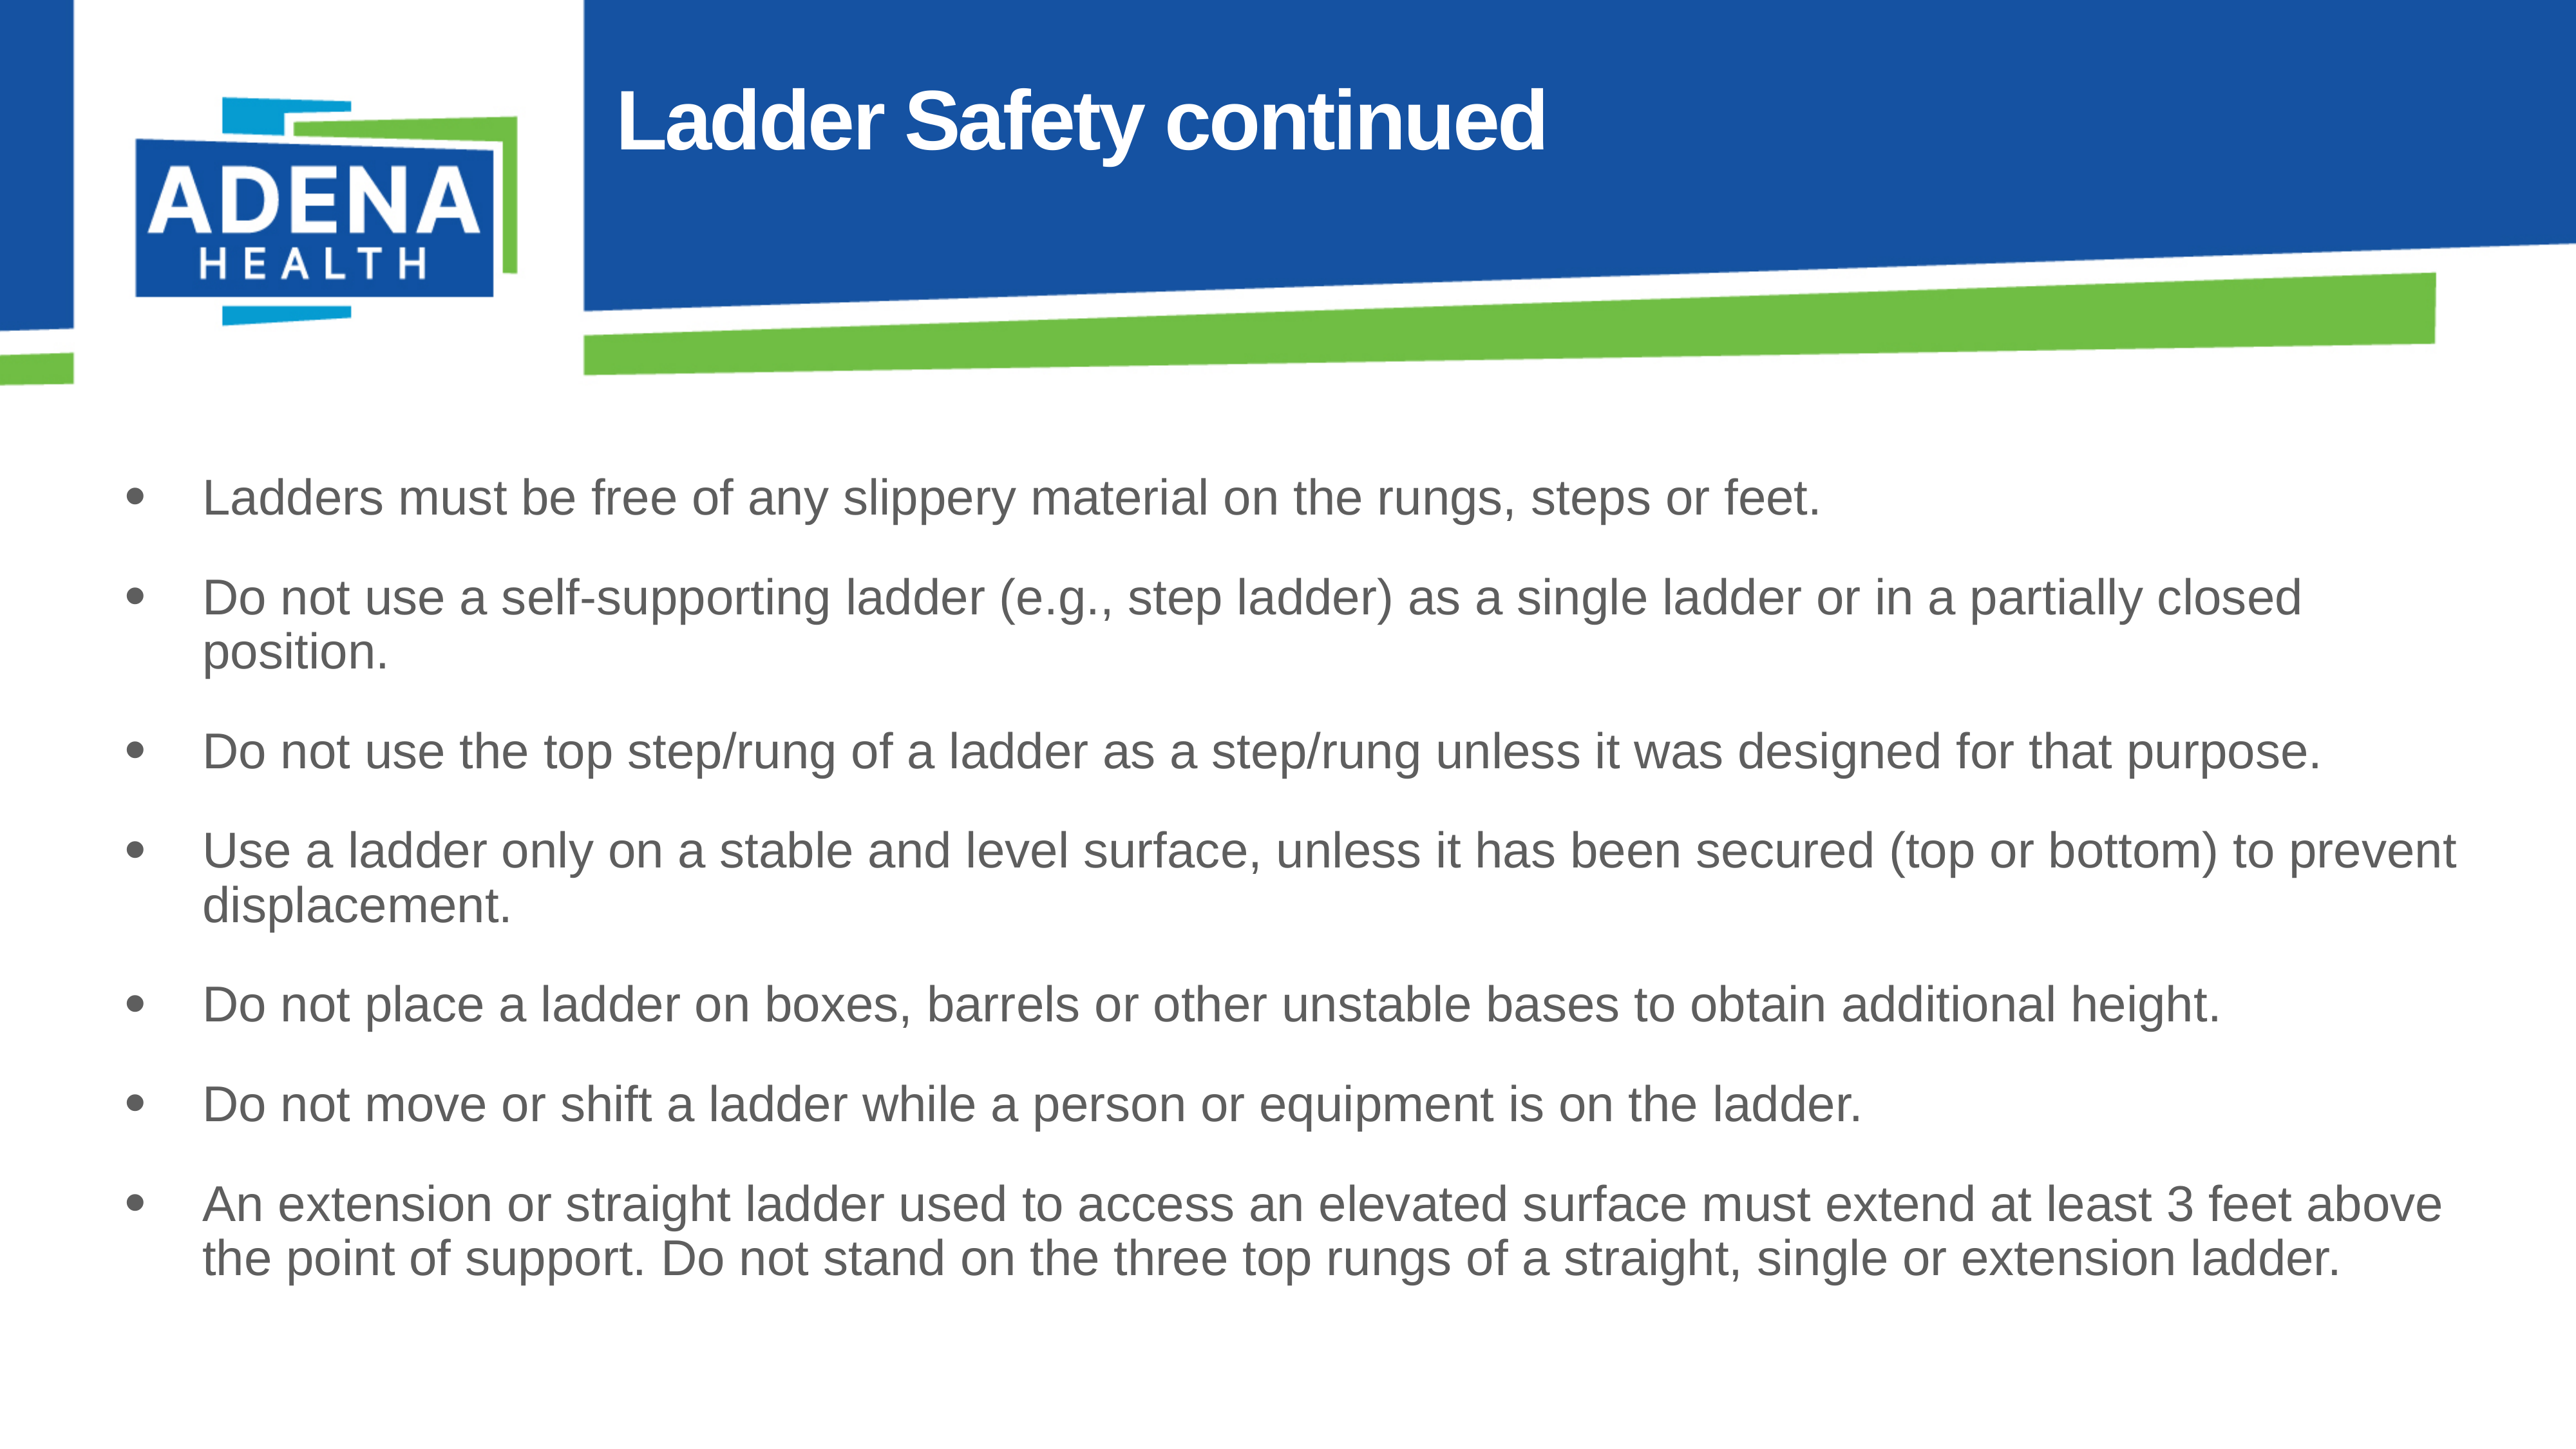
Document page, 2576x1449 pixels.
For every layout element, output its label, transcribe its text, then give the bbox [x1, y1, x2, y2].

title Ladder Safety continued [610, 79, 2492, 274]
list Ladders must be free of any slippery material on the rungs, steps or feet. Do not use a self-supporting ladder (e.g., step ladder) as a single ladder or in a partially closed position. Do not use the top step/rung of a ladder as a step/rung unless it was designed for that purpose. Use a ladder only on a stable and level surface, unless it has been secured (top or bottom) to prevent displacement. Do not place a ladder on boxes, barrels or other unstable bases to obtain additional height. Do not move or shift a ladder while a person or equipment is on the ladder. An extension or straight ladder used to access an elevated surface must extend at least 3 feet above the point of support. Do not stand on the three top rungs of a straight, single or extension ladder. [119, 466, 2470, 1321]
picture [0, 0, 2576, 1449]
